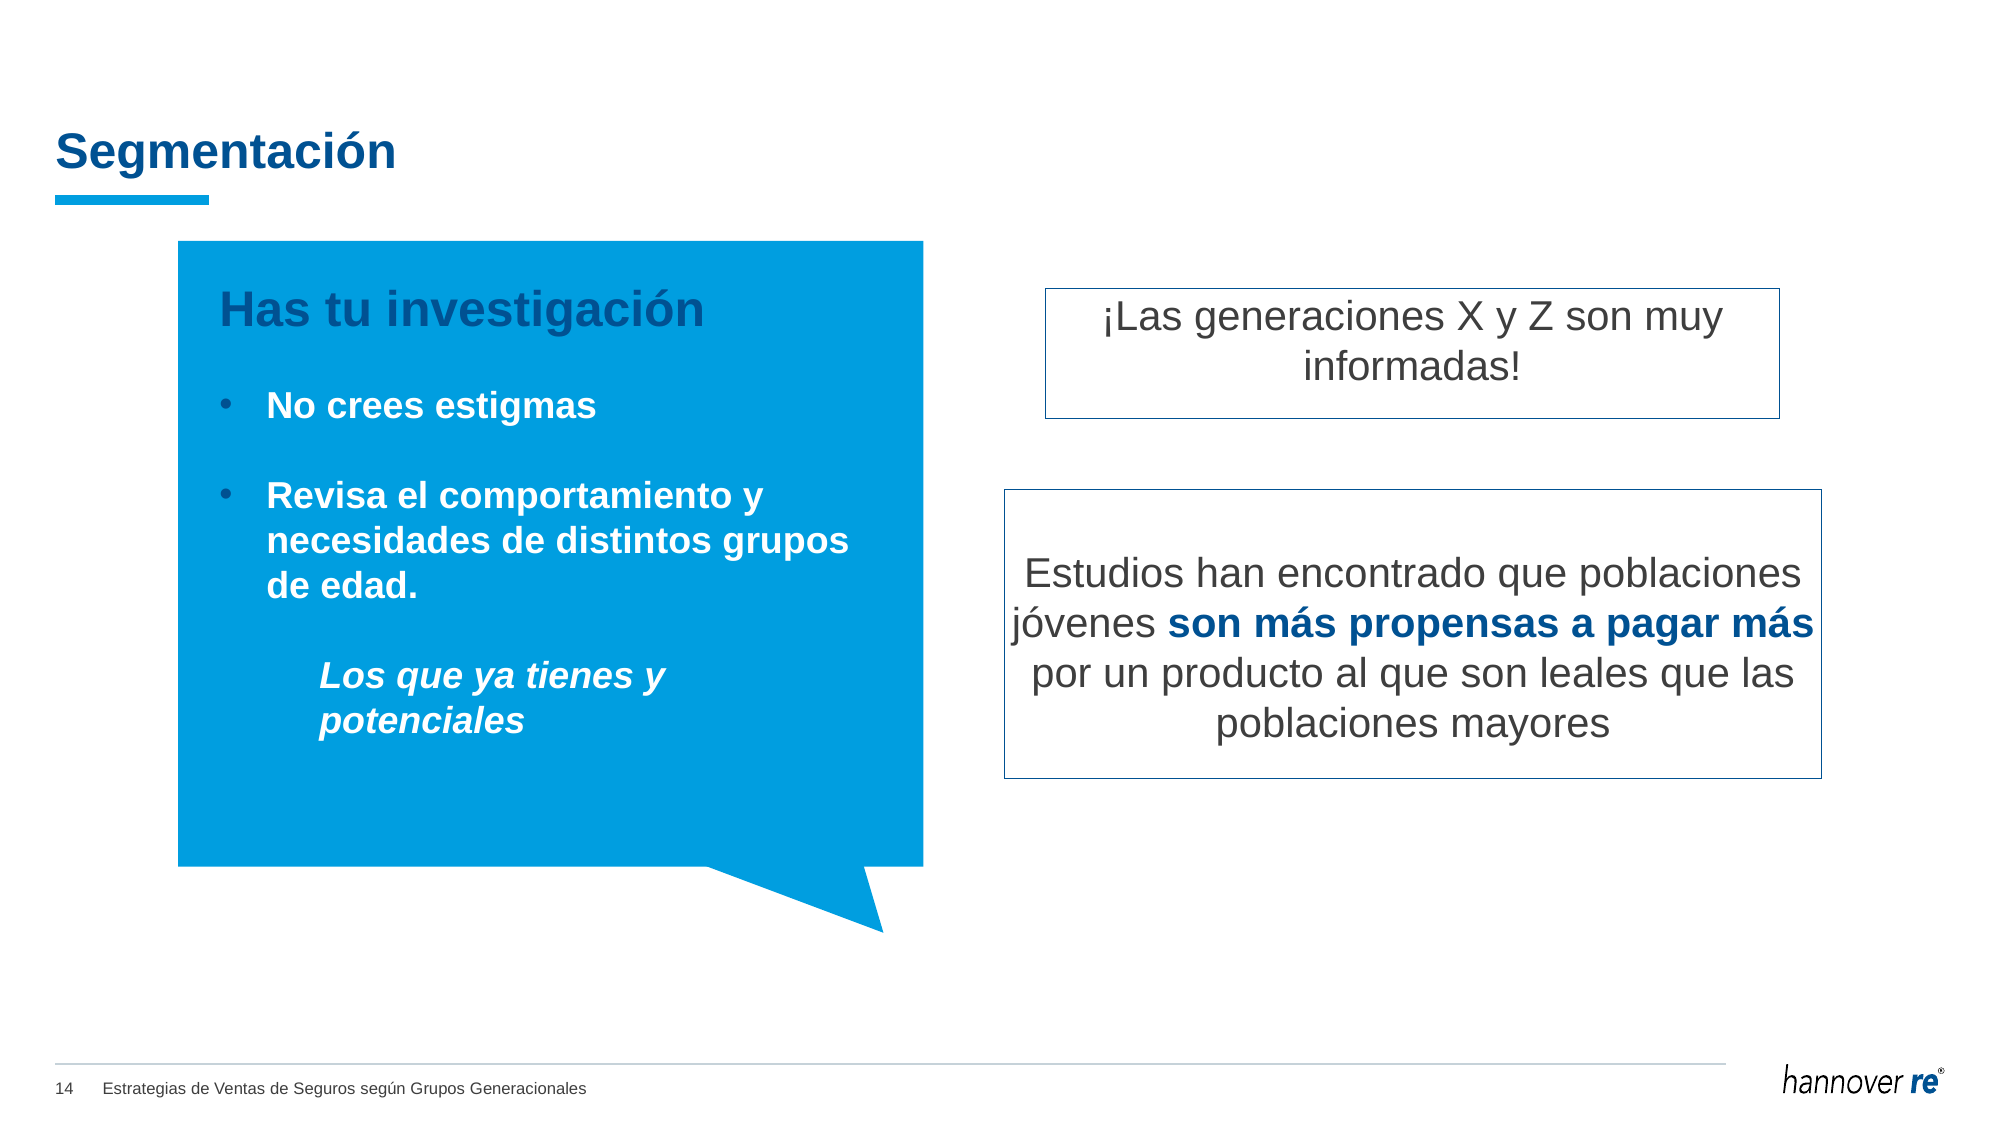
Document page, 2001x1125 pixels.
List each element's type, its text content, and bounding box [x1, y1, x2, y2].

title Segmentación [55, 54, 1945, 185]
text_box ¡Las generaciones X y Z son muy informadas! [1045, 288, 1780, 419]
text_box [177, 279, 924, 933]
text_box Estudios han encontrado que poblaciones jóvenes son más propensas a pagar más por un producto al que son leales que las poblaciones mayores [1004, 489, 1822, 779]
